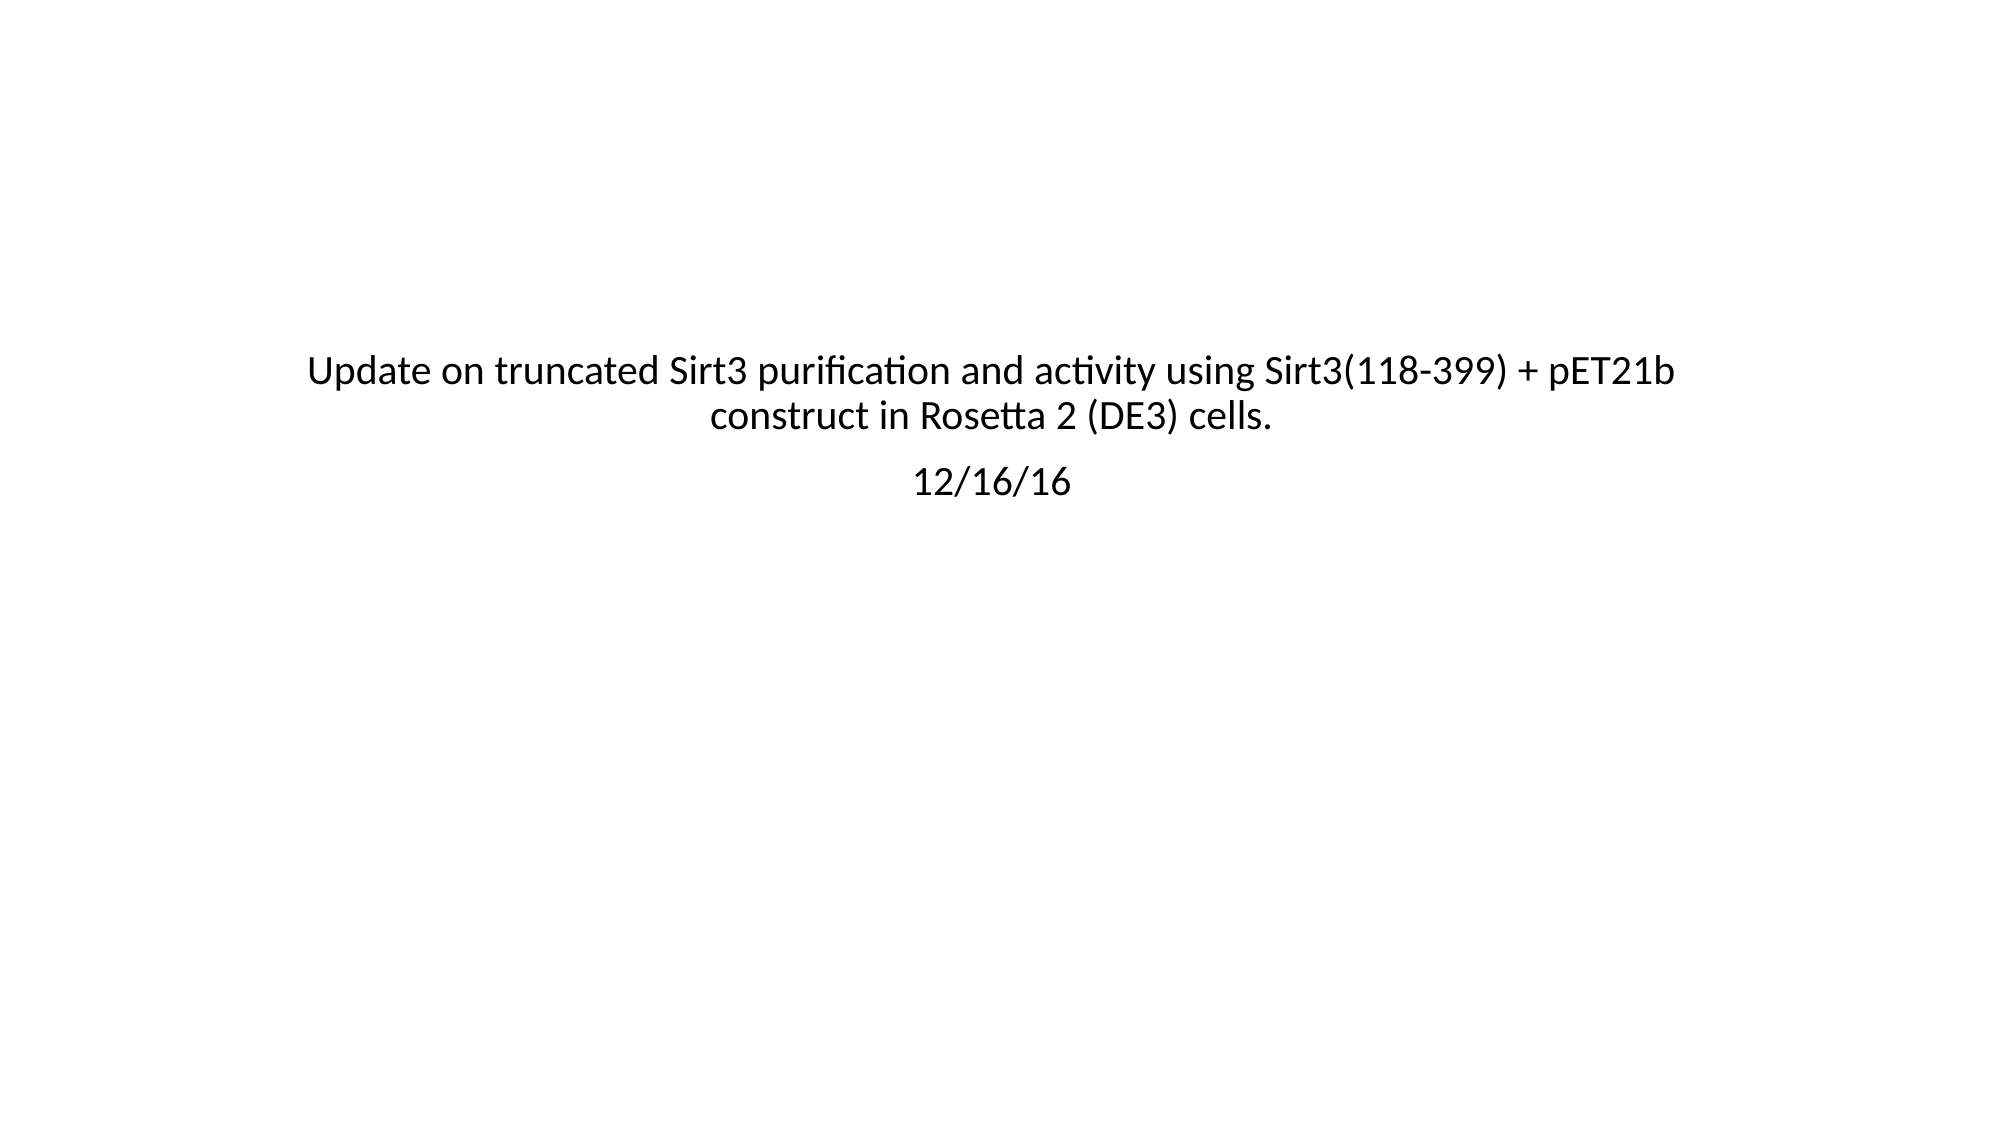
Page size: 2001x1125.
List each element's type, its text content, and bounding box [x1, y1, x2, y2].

subtitle Update on truncated Sirt3 purification and activity using Sirt3(118-399) + pET21b construct in Rosetta 2 (DE3) cells. 12/16/16 [241, 340, 1742, 613]
